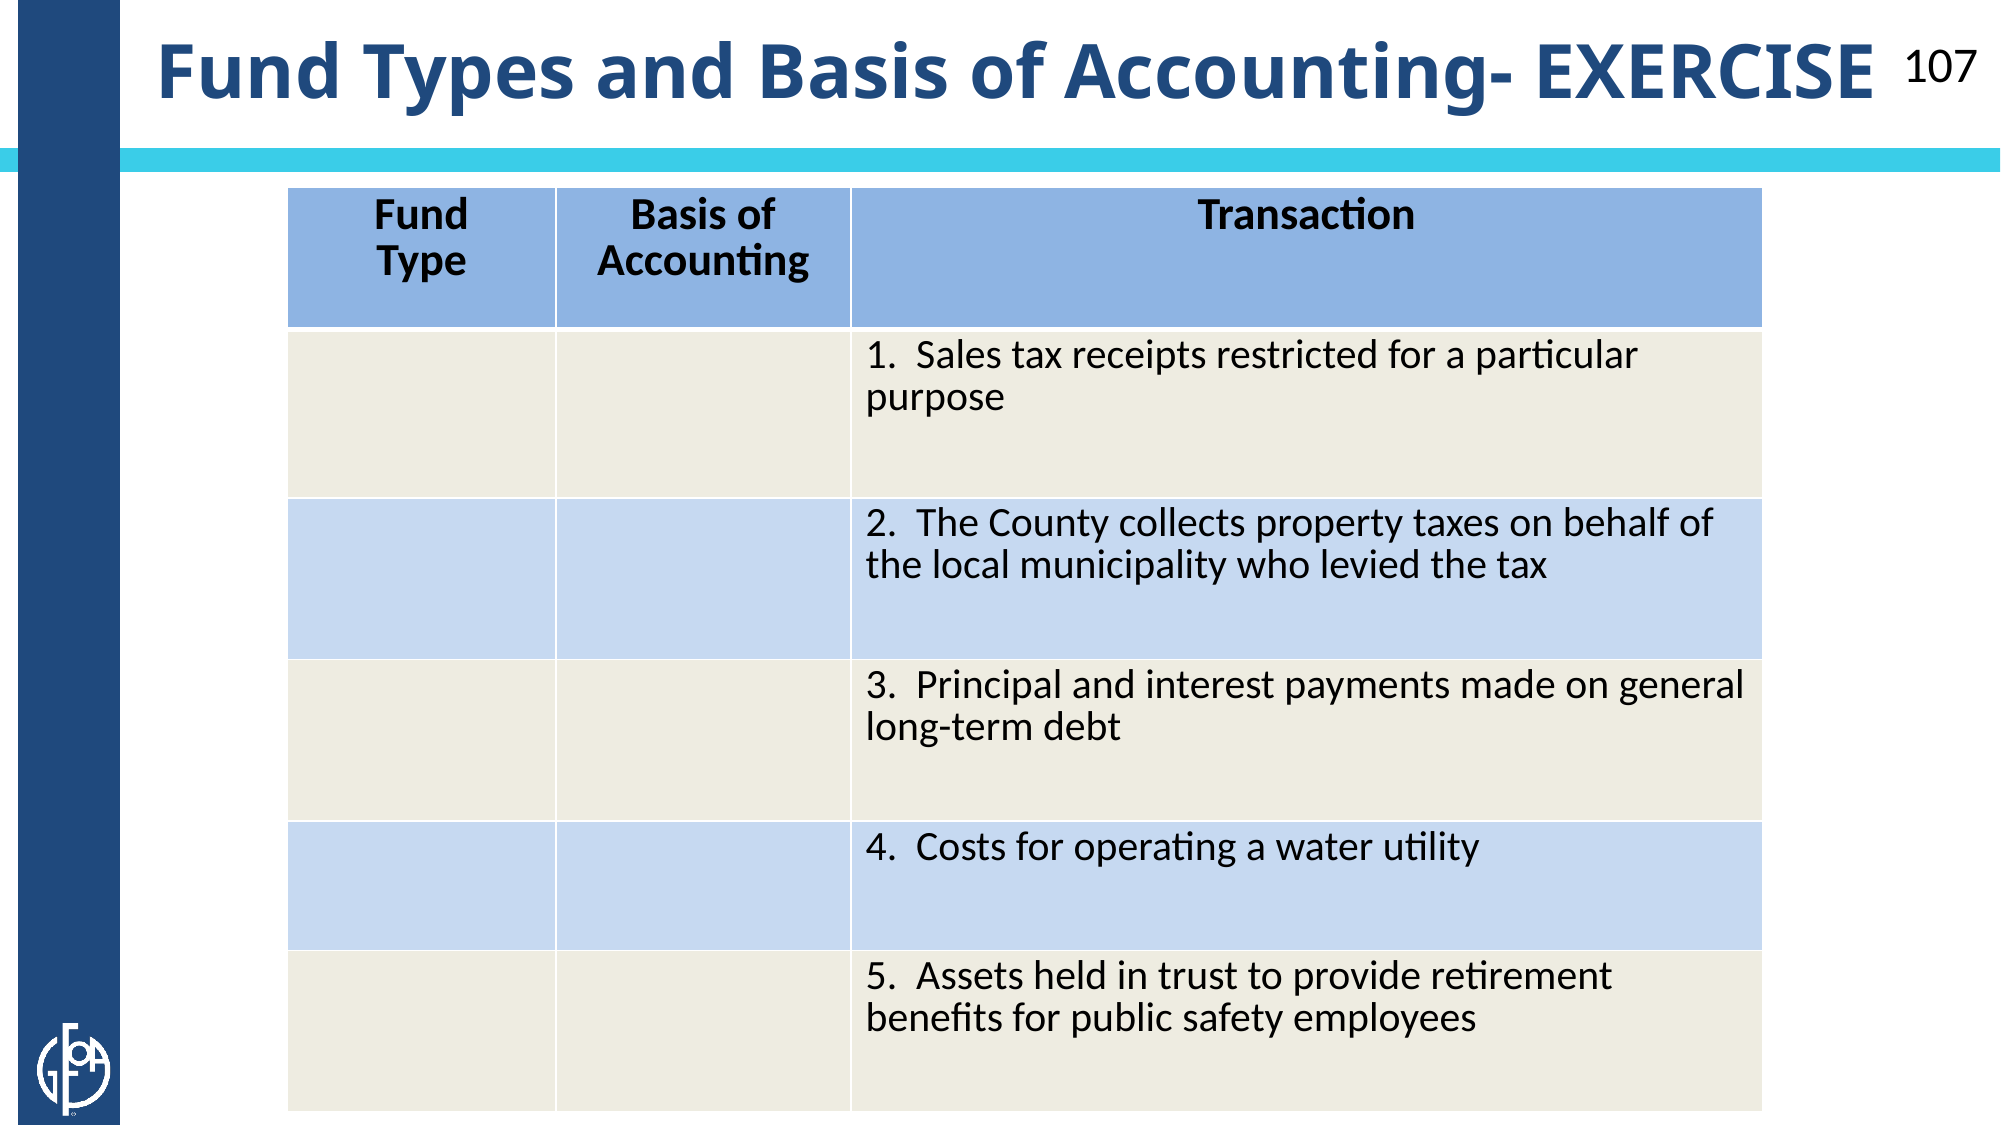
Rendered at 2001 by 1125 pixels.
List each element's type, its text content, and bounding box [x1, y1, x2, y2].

table_header Transaction [852, 188, 1762, 327]
title Fund Types and Basis of Accounting- EXERCISE [140, 0, 1978, 138]
table_cell [288, 499, 555, 659]
table_header Fund Type [288, 188, 555, 327]
table_cell 3. Principal and interest payments made on general long-term debt [852, 660, 1762, 820]
table_cell 2. The County collects property taxes on behalf of the local municipality who levied the tax [852, 499, 1762, 659]
table_cell [557, 332, 850, 497]
table_cell [557, 951, 850, 1111]
table_cell [288, 951, 555, 1111]
table_cell 4. Costs for operating a water utility [852, 822, 1762, 950]
table_cell [288, 660, 555, 820]
table_cell 5. Assets held in trust to provide retirement benefits for public safety employees [852, 951, 1762, 1111]
table_cell 1. Sales tax receipts restricted for a particular purpose [852, 332, 1762, 497]
table_cell [557, 822, 850, 950]
table_cell [288, 822, 555, 950]
slide_number 107 [1887, 24, 2000, 85]
table_header Basis of Accounting [557, 188, 850, 327]
table_cell [557, 499, 850, 659]
table_cell [288, 332, 555, 497]
table_cell [557, 660, 850, 820]
